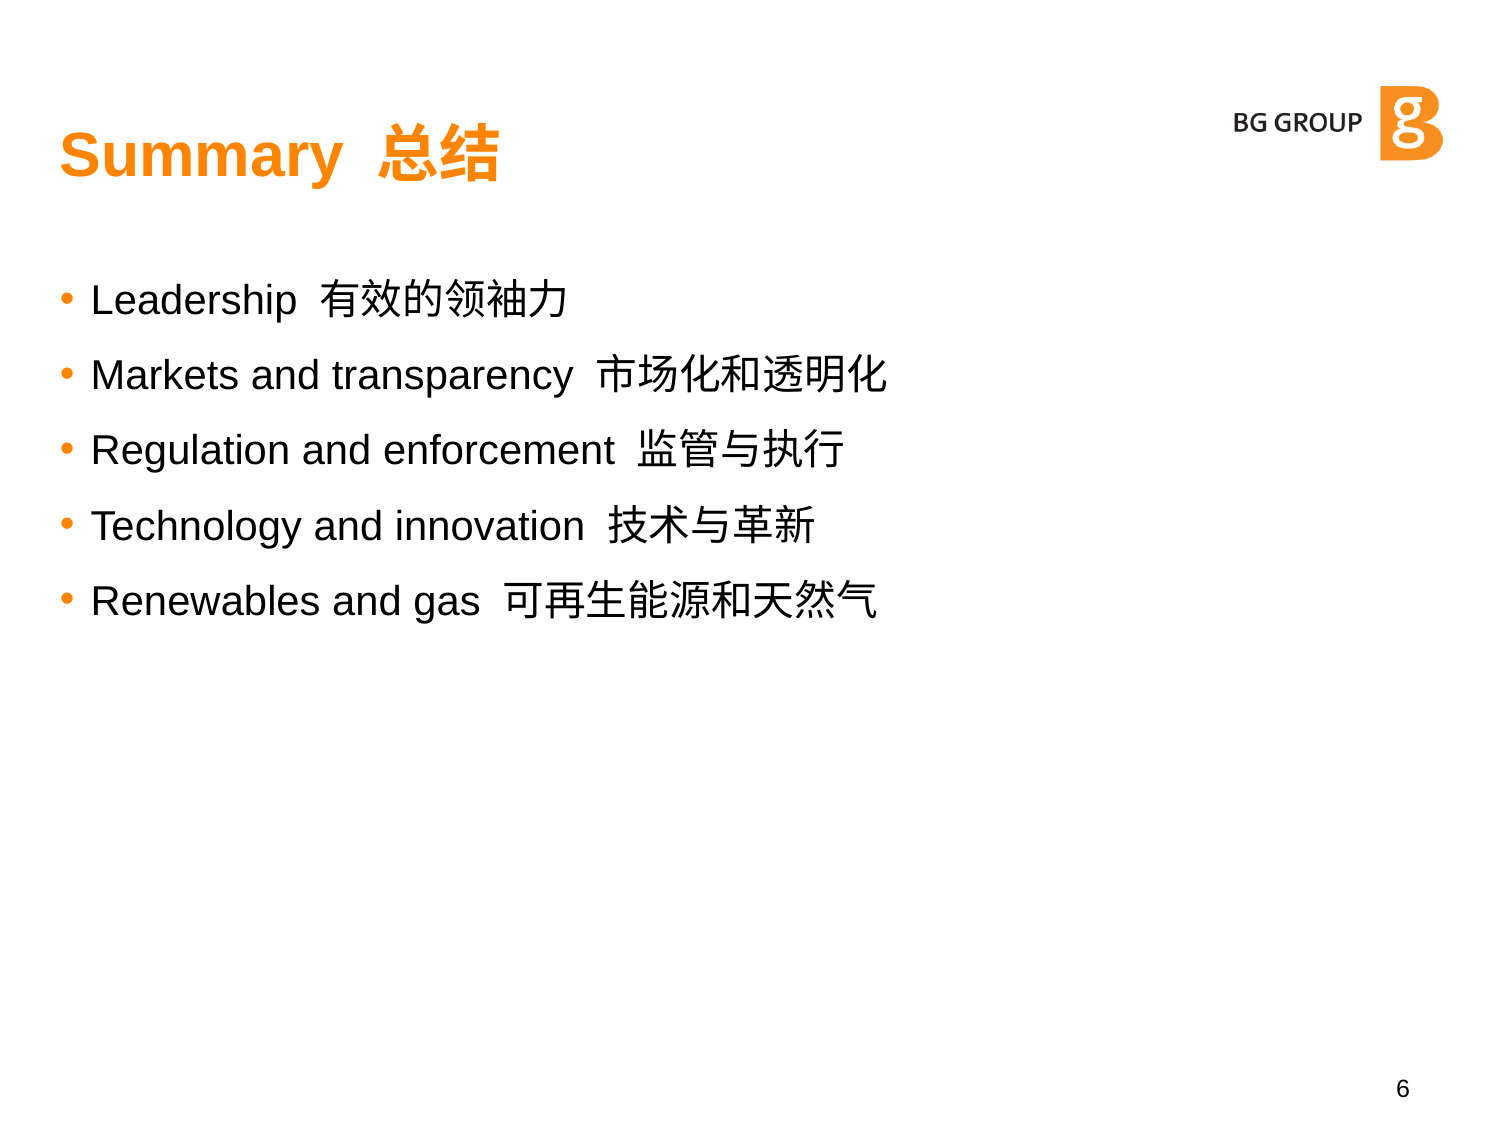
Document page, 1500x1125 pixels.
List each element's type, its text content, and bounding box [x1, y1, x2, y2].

title Summary 总结 [44, 113, 1122, 256]
list Leadership 有效的领袖力 Markets and transparency 市场化和透明化 Regulation and enforcement 监管与执行 Technology and innovation 技术与革新 Renewables and gas 可再生能源和天然气 [44, 265, 1451, 1009]
slide_number 6 [1364, 1057, 1425, 1118]
picture [1195, 47, 1482, 199]
